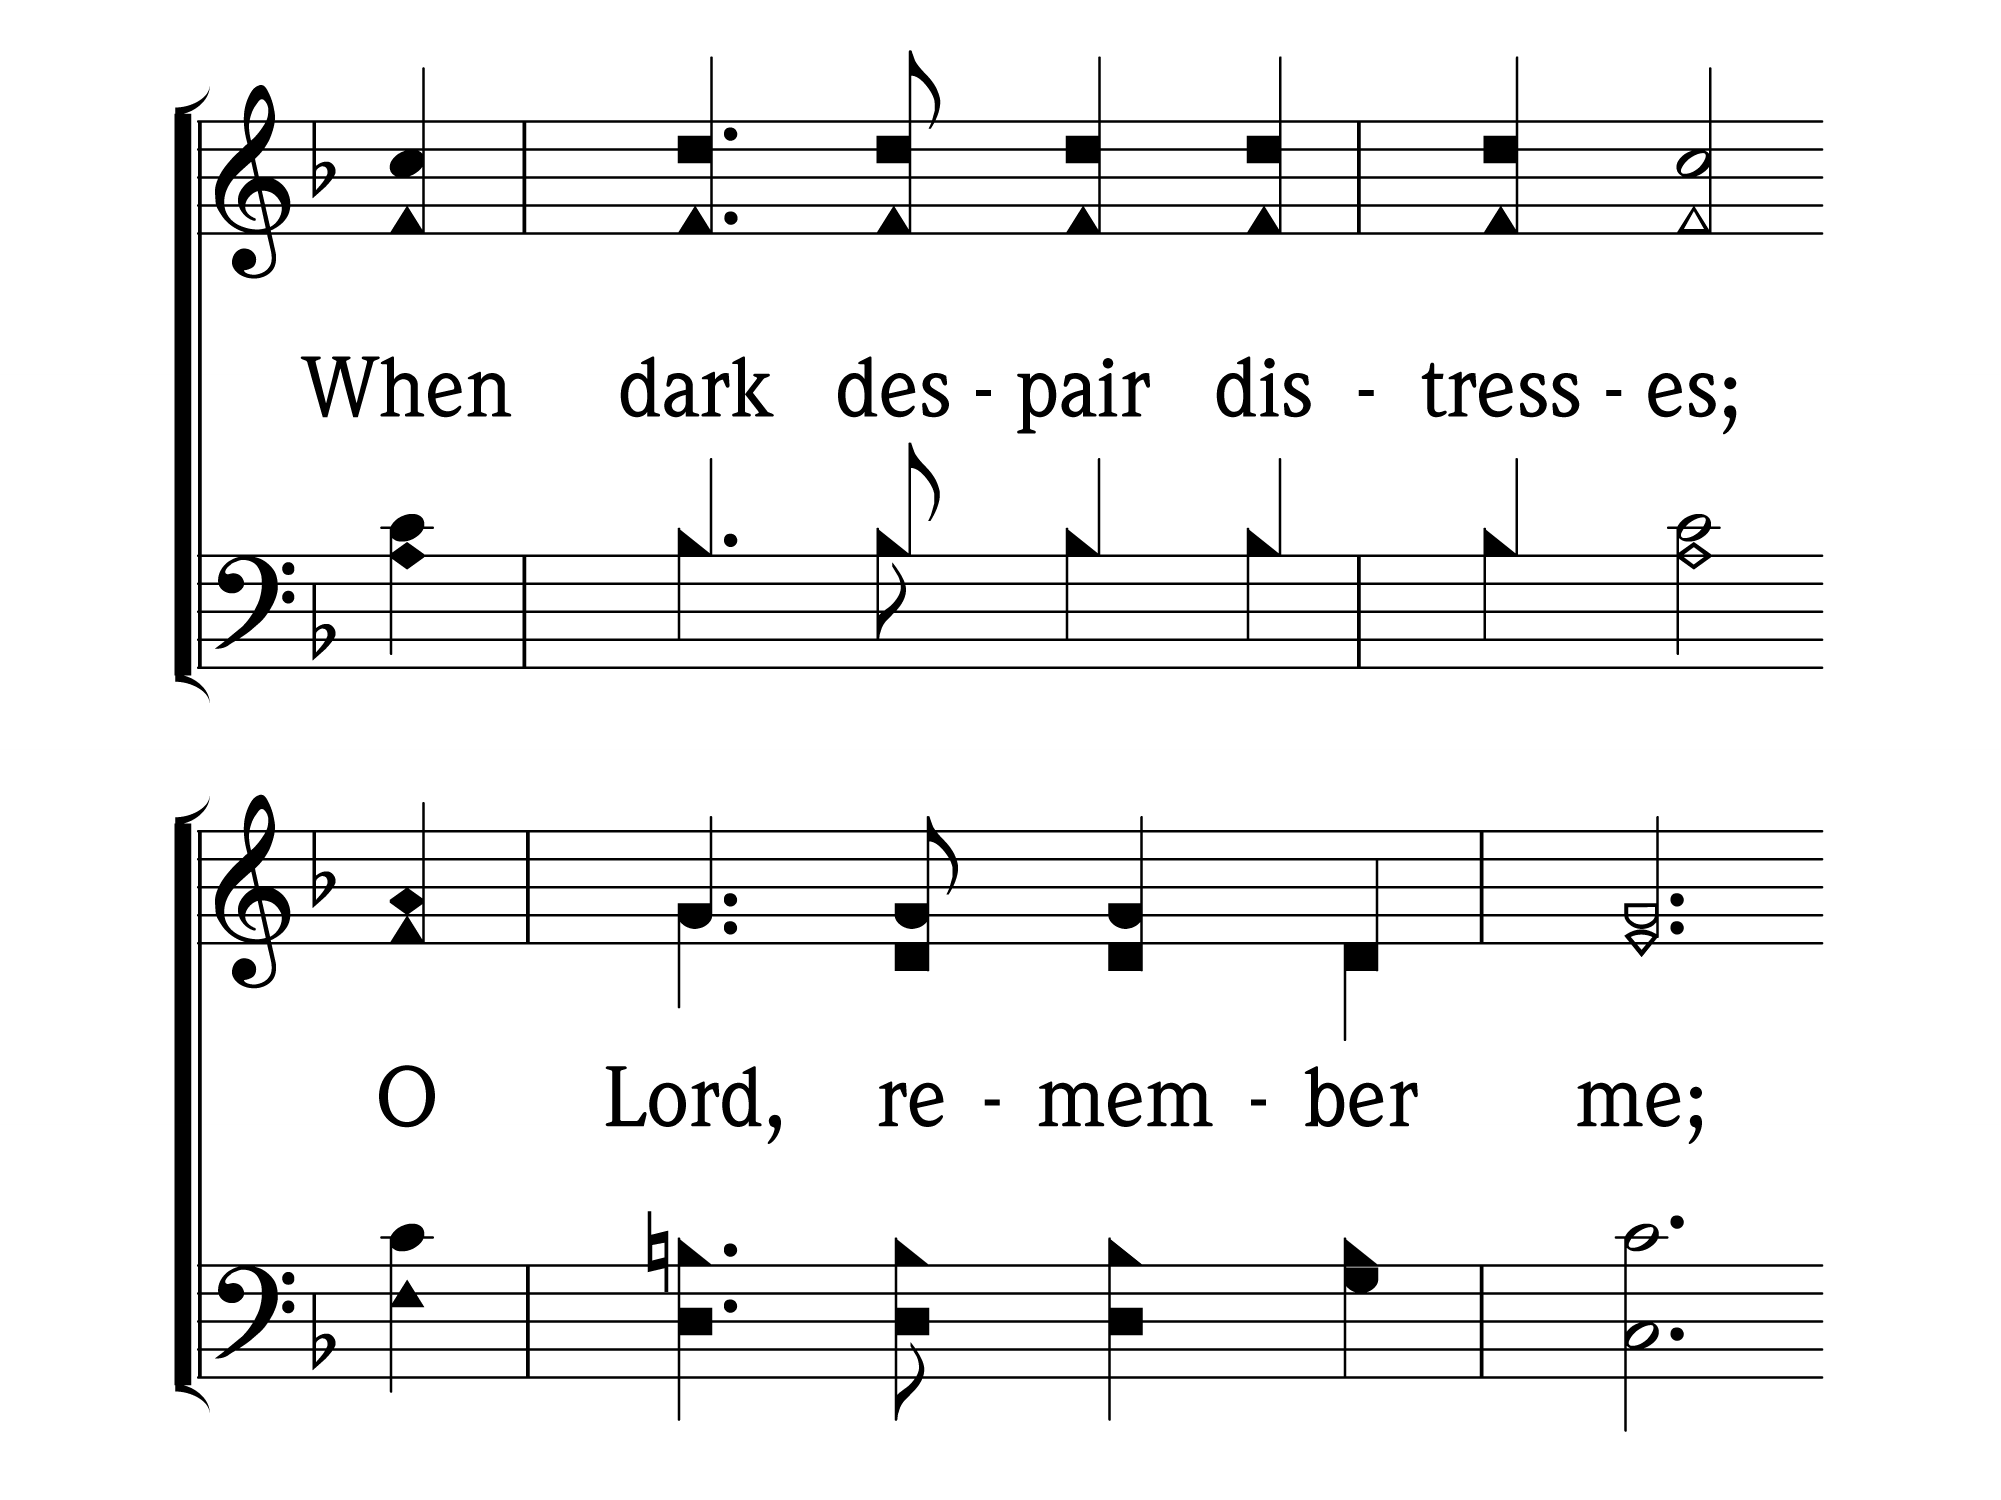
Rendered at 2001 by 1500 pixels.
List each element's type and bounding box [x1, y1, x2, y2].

text_box [0, 0, 2000, 1500]
